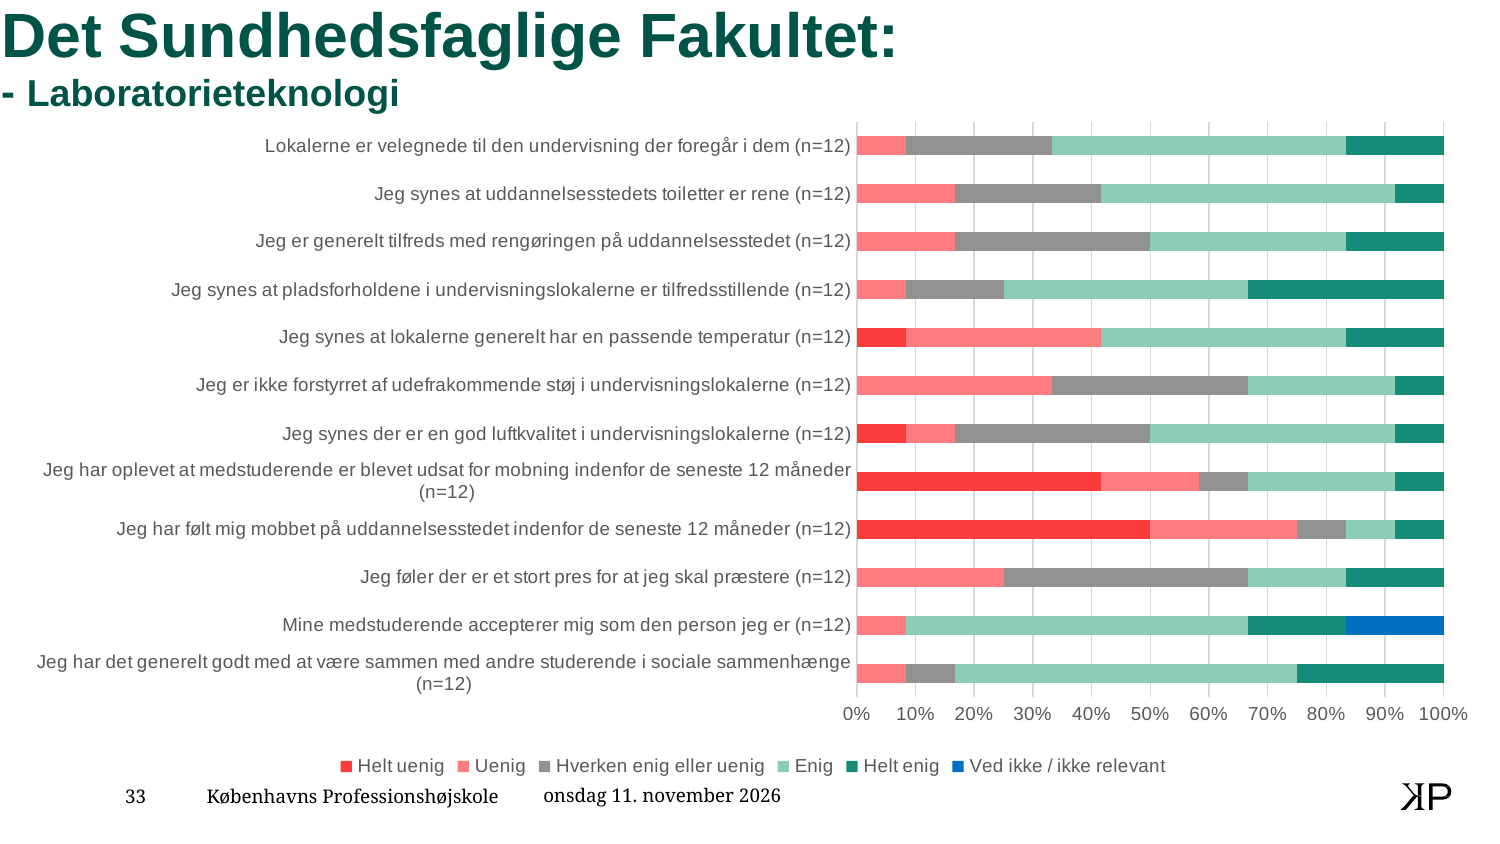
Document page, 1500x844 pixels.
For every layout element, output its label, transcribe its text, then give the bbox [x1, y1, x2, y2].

chart [6, 108, 1499, 784]
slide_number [543, 793, 963, 807]
title Det Sundhedsfaglige Fakultet: - Laboratorieteknologi [1, 3, 1230, 112]
